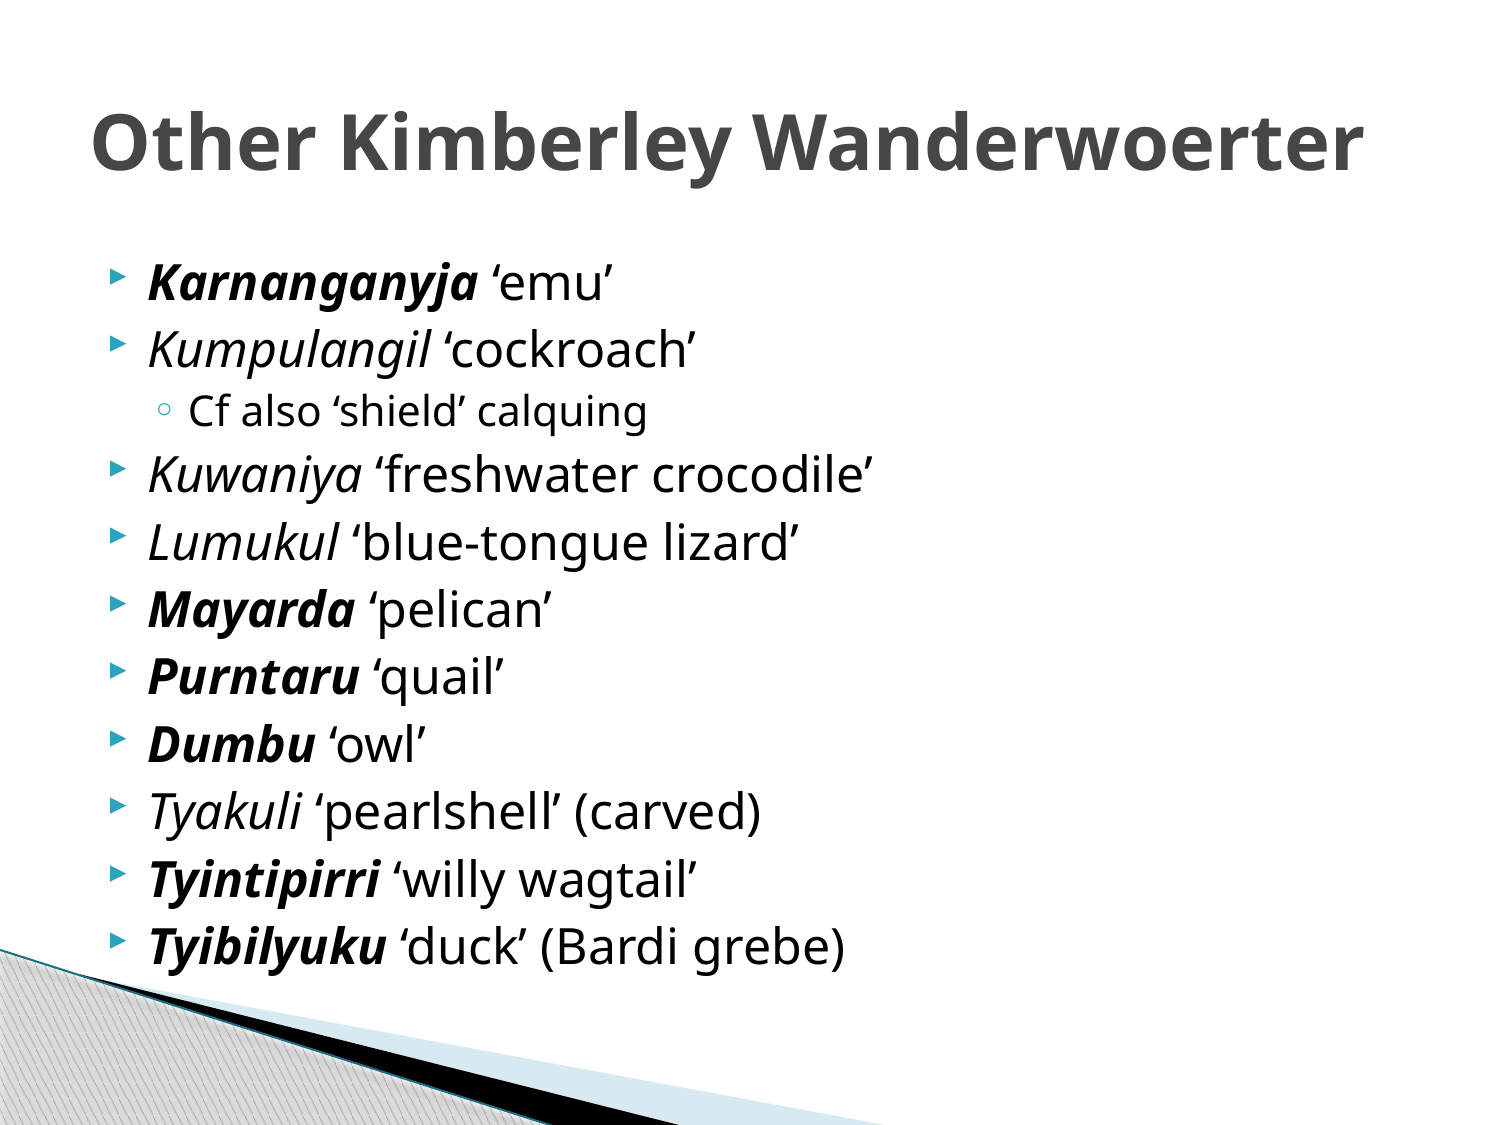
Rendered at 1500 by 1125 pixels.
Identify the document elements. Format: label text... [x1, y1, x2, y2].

title Other Kimberley Wanderwoerter [75, 45, 1425, 233]
list Karnanganyja ‘emu’ Kumpulangil ‘cockroach’ Cf also ‘shield’ calquing Kuwaniya ‘freshwater crocodile’ Lumukul ‘blue-tongue lizard’ Mayarda ‘pelican’ Purntaru ‘quail’ Dumbu ‘owl’ Tyakuli ‘pearlshell’ (carved) Tyintipirri ‘willy wagtail’ Tyibilyuku ‘duck’ (Bardi grebe) [75, 243, 1425, 986]
